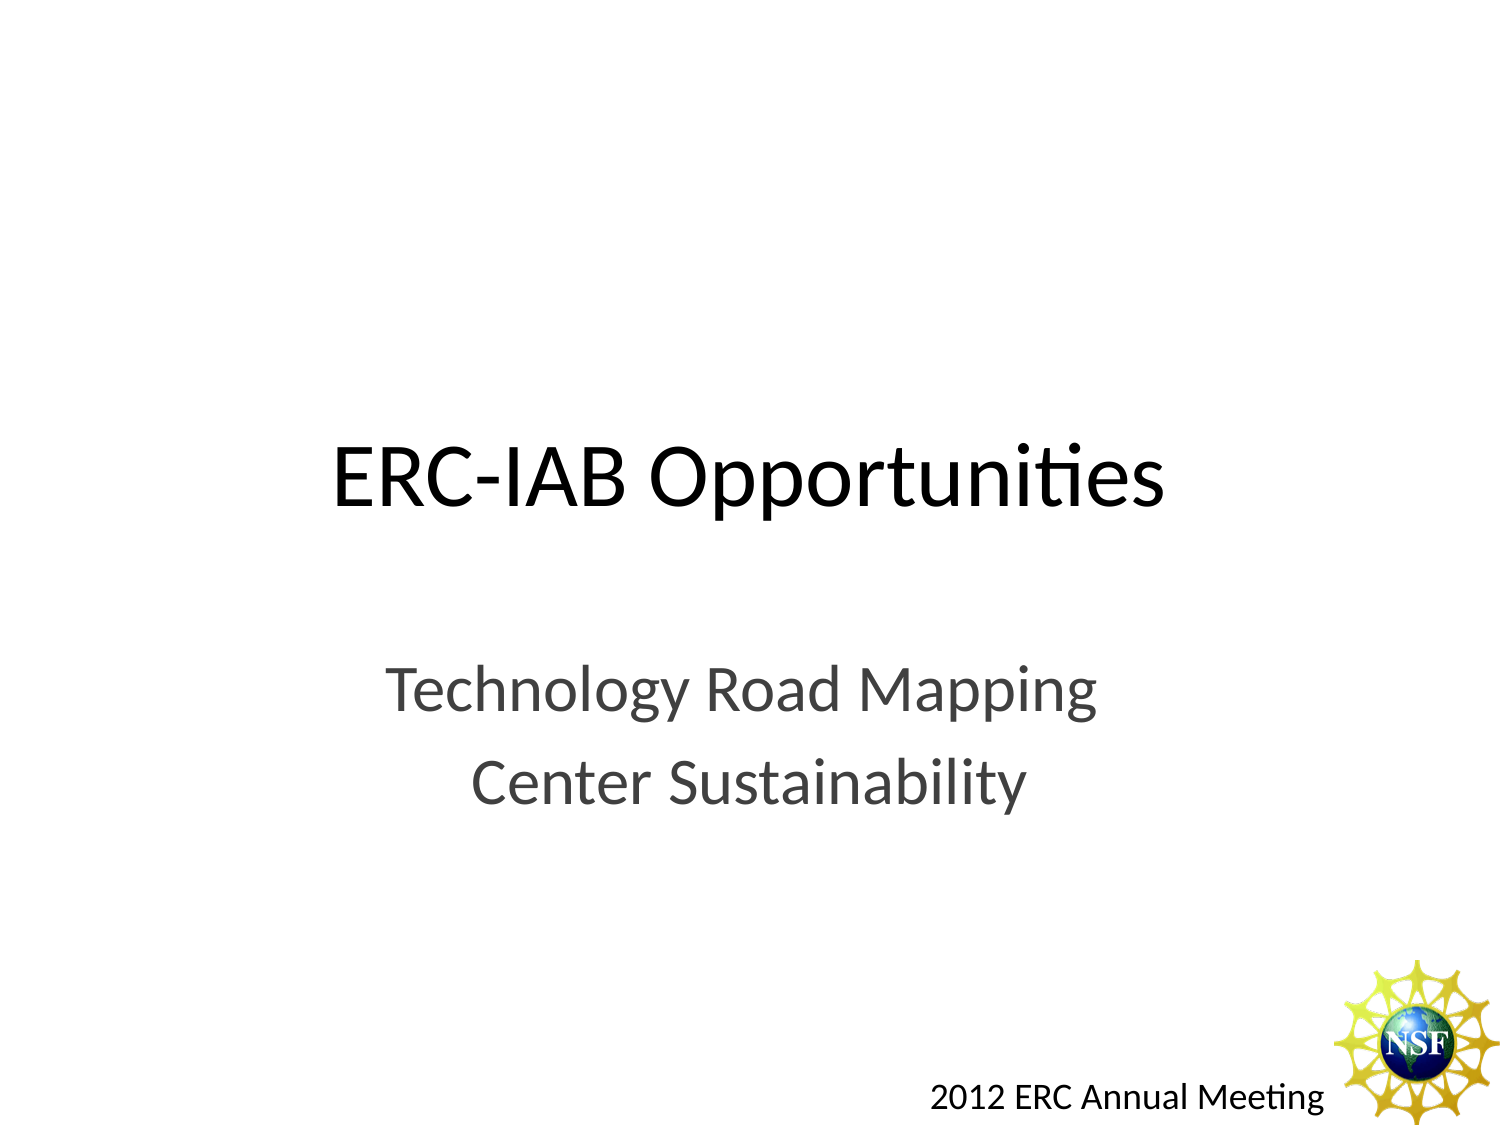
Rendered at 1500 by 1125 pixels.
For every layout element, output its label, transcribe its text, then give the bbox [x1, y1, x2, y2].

picture [1333, 960, 1500, 1125]
text_box 2012 ERC Annual Meeting [915, 1064, 1328, 1125]
subtitle Technology Road Mapping Center Sustainability [225, 637, 1275, 925]
title ERC-IAB Opportunities [112, 349, 1388, 591]
